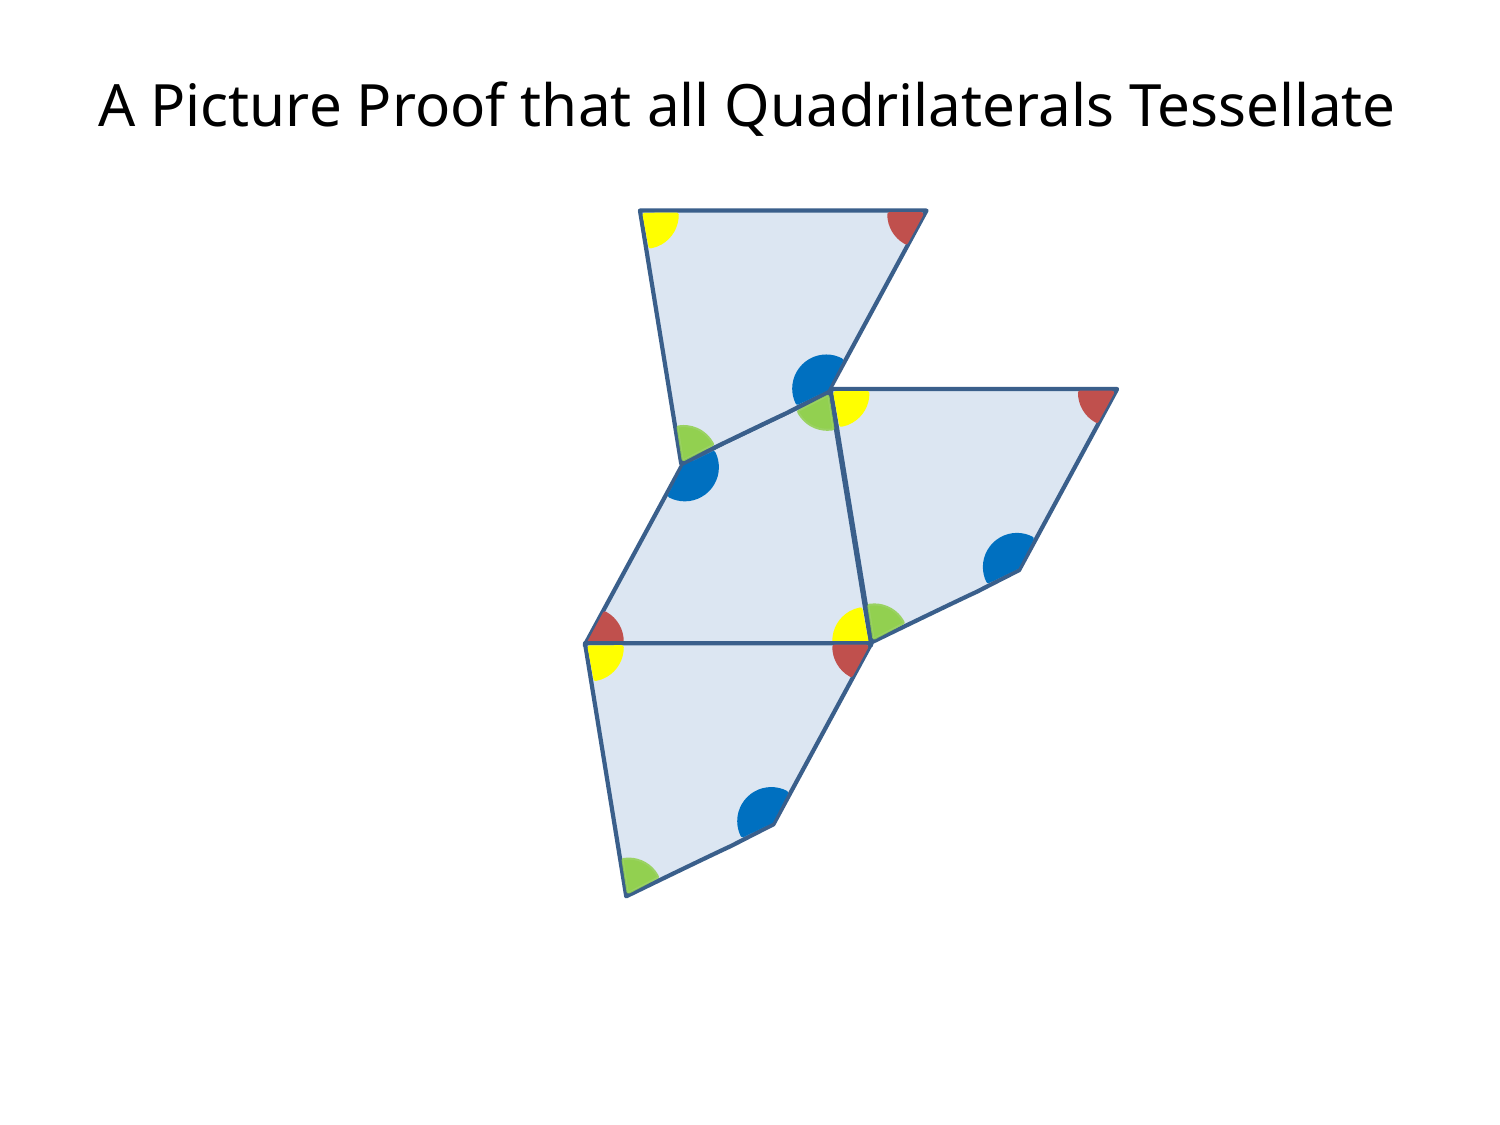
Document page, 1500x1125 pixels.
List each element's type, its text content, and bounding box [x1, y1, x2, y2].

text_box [612, 181, 954, 492]
text_box A Picture Proof that all Quadrilaterals Tessellate [83, 60, 1411, 146]
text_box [803, 360, 1145, 670]
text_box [557, 364, 798, 614]
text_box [557, 614, 899, 924]
